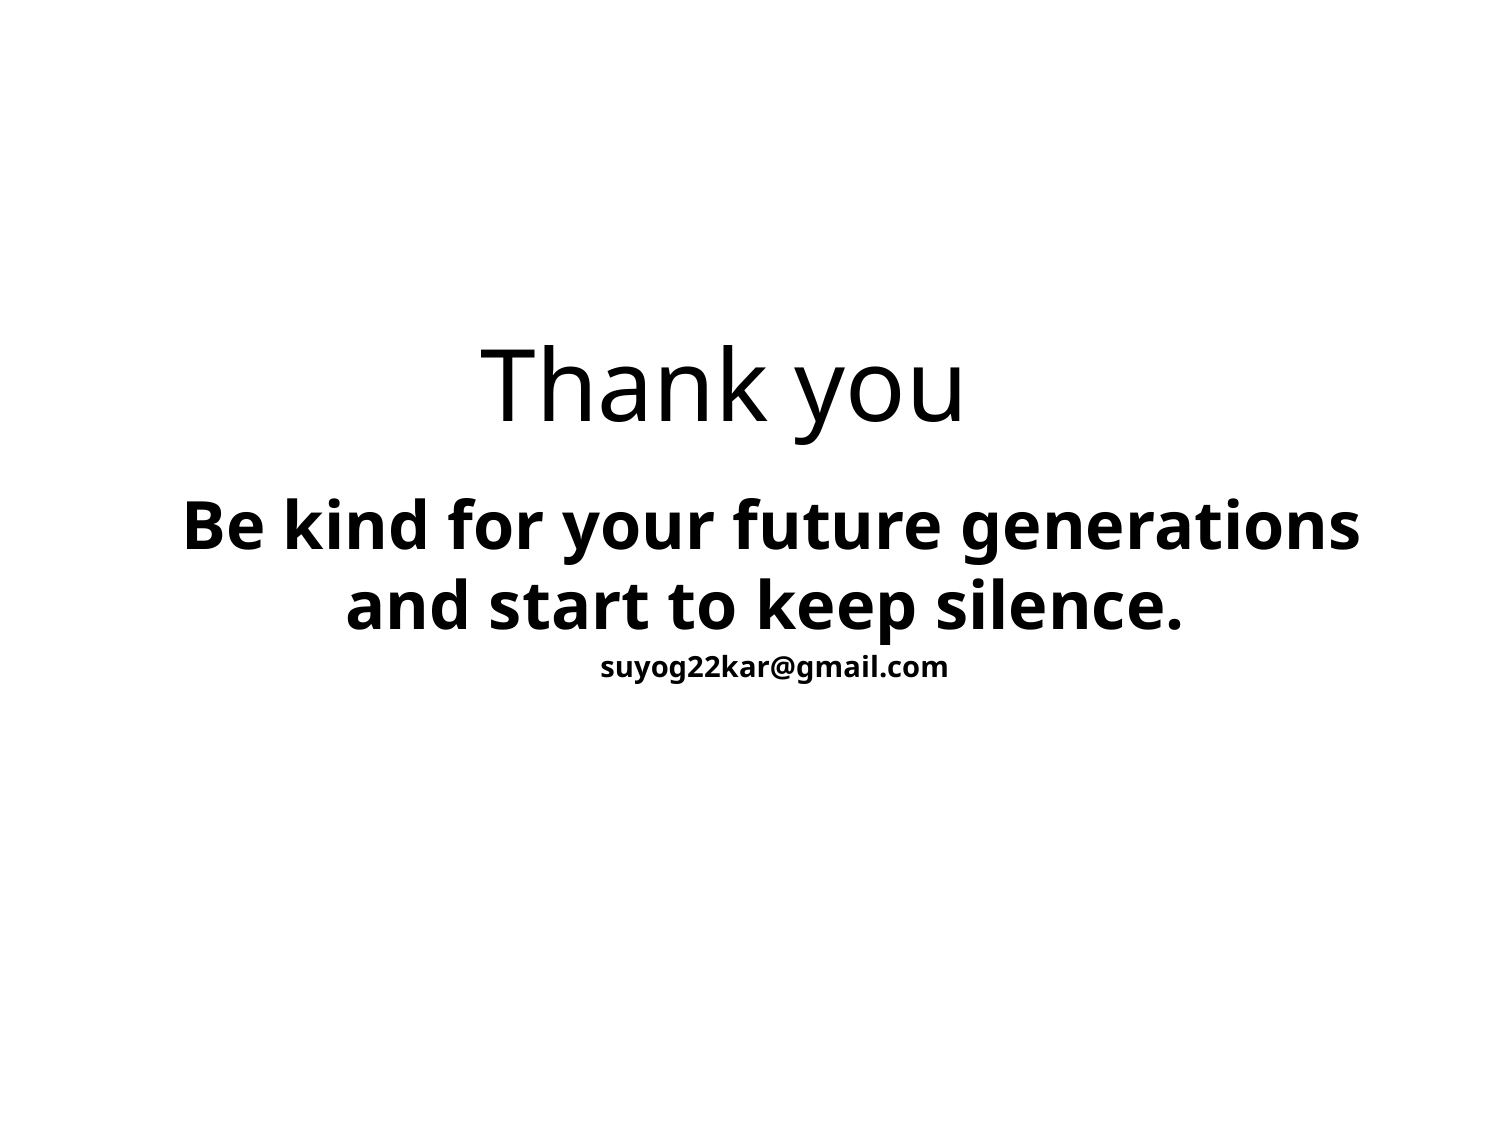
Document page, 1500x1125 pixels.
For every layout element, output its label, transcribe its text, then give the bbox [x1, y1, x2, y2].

title Thank you [62, 287, 1413, 474]
list Be kind for your future generations and start to keep silence. suyog22kar@gmail.com [62, 474, 1413, 1125]
